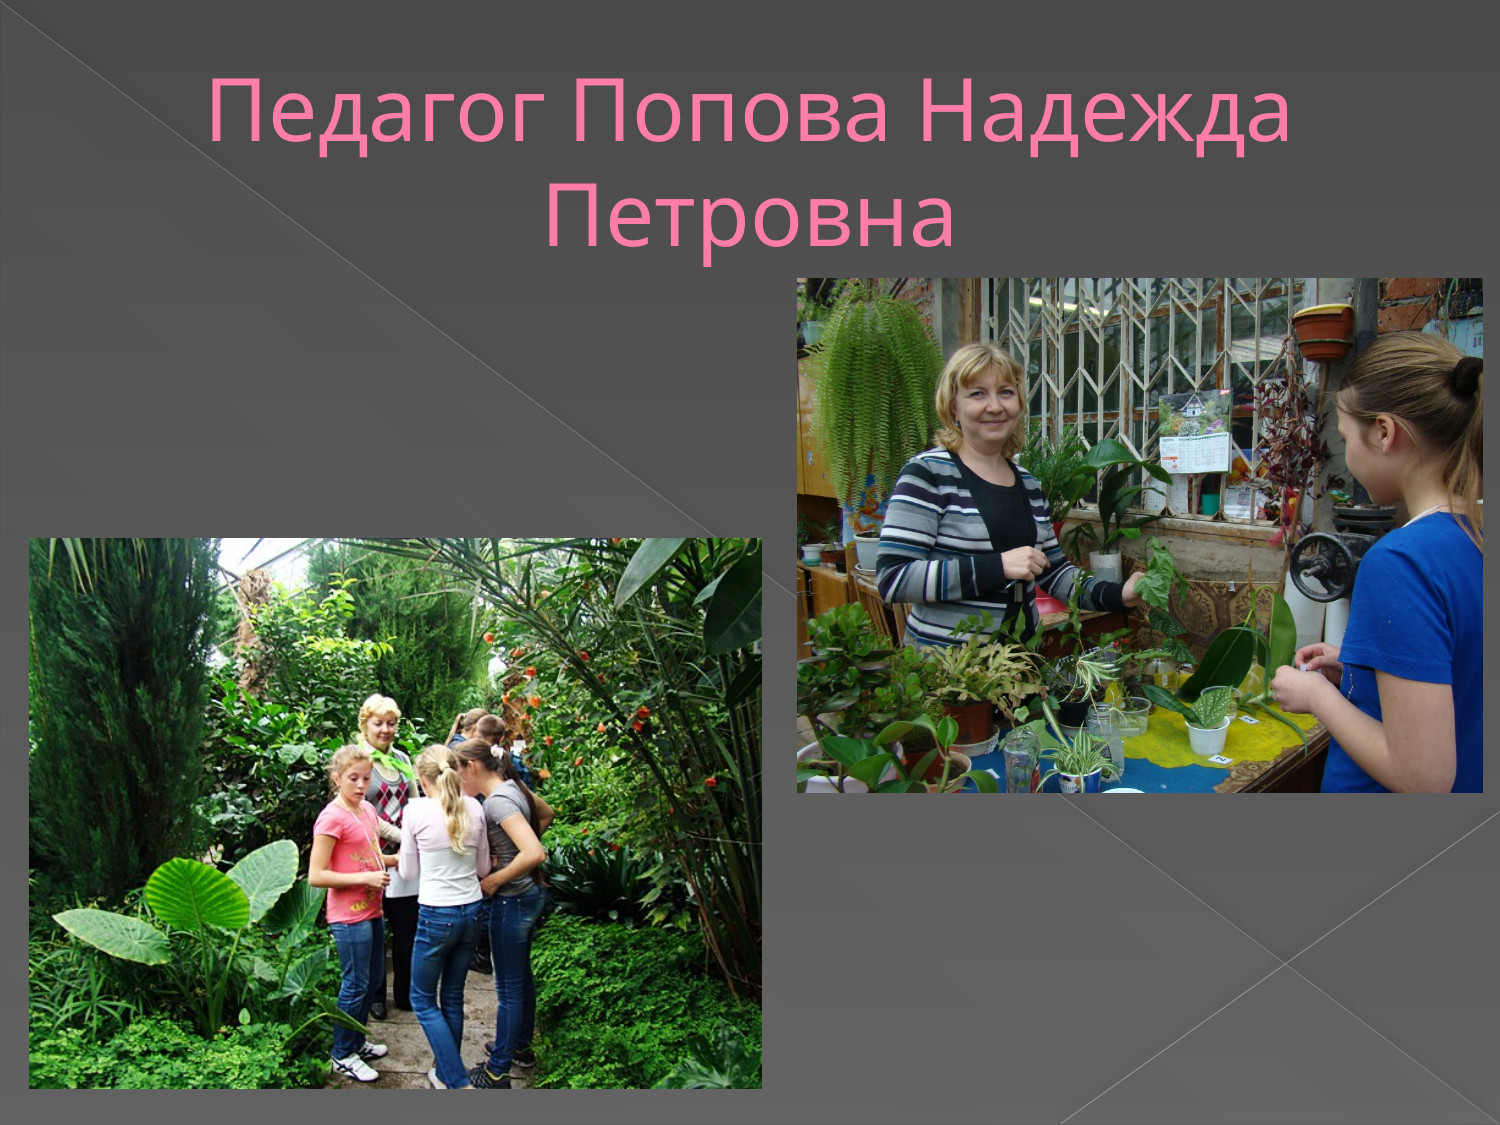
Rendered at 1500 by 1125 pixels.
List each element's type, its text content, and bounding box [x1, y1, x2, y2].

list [29, 538, 763, 1089]
title Педагог Попова Надежда Петровна [75, 43, 1425, 274]
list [796, 278, 1483, 794]
